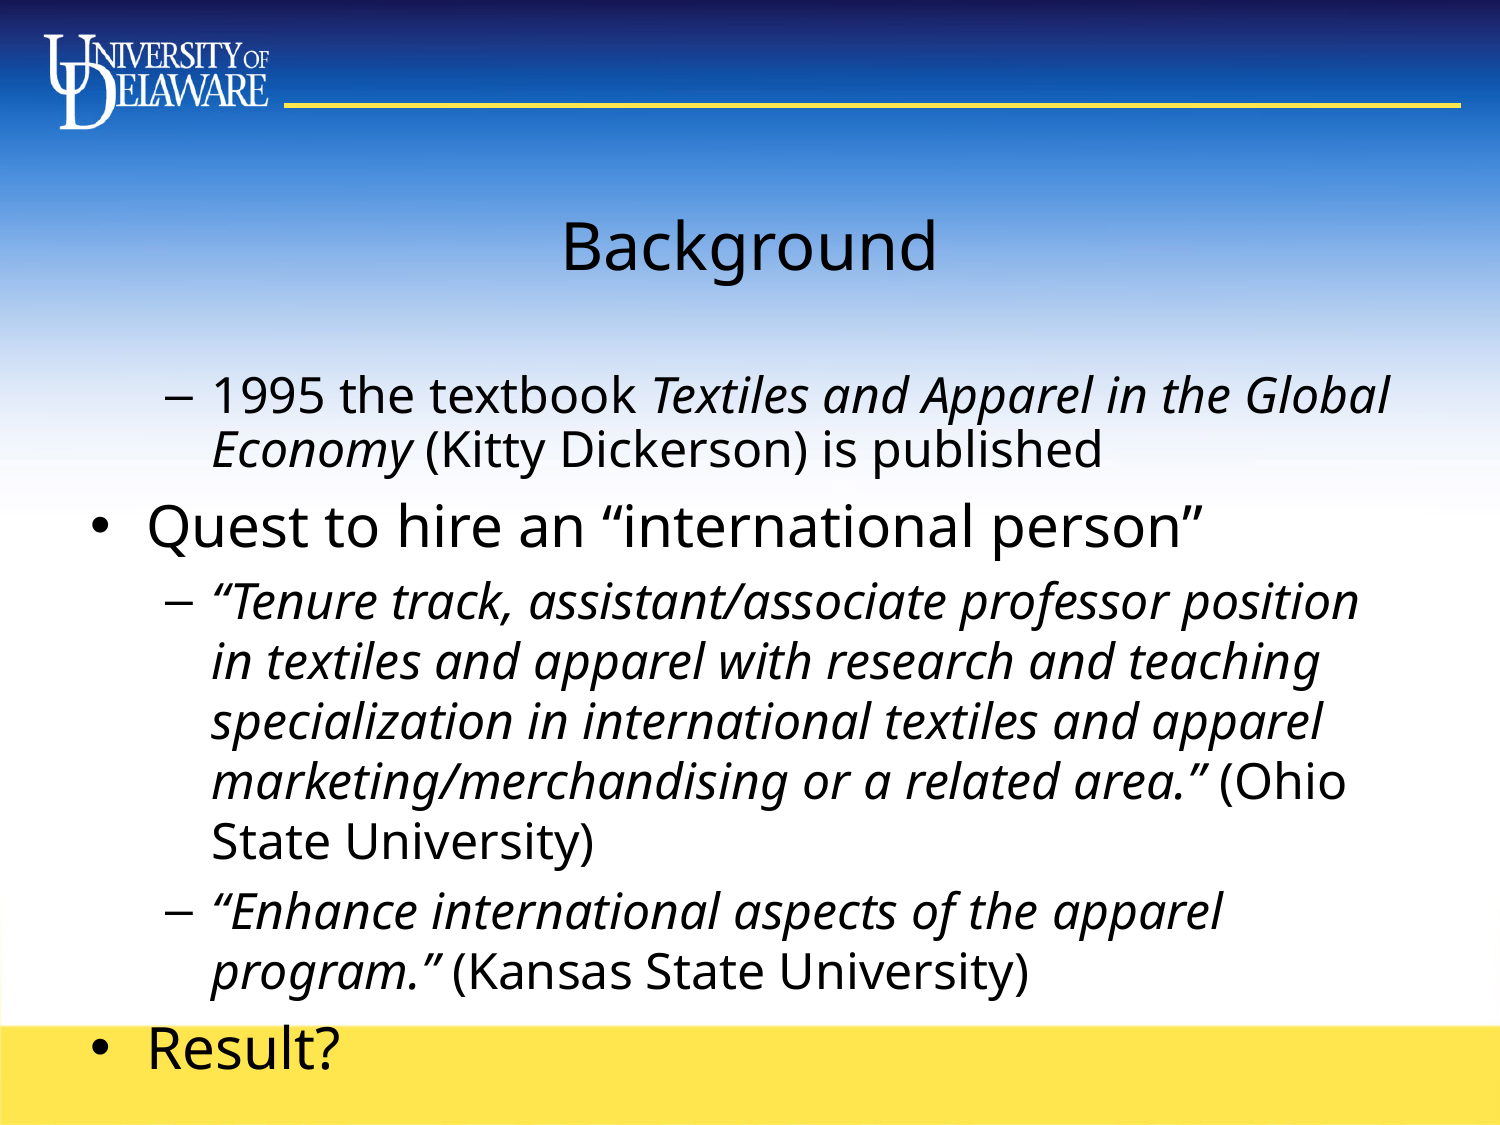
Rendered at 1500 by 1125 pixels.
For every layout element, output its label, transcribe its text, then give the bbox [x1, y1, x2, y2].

title Background [74, 149, 1426, 338]
list 1995 the textbook Textiles and Apparel in the Global Economy (Kitty Dickerson) is published Quest to hire an “international person” “Tenure track, assistant/associate professor position in textiles and apparel with research and teaching specialization in international textiles and apparel marketing/merchandising or a related area.” (Ohio State University) “Enhance international aspects of the apparel program.” (Kansas State University) Result? [74, 362, 1426, 1006]
picture [0, 0, 1500, 1125]
